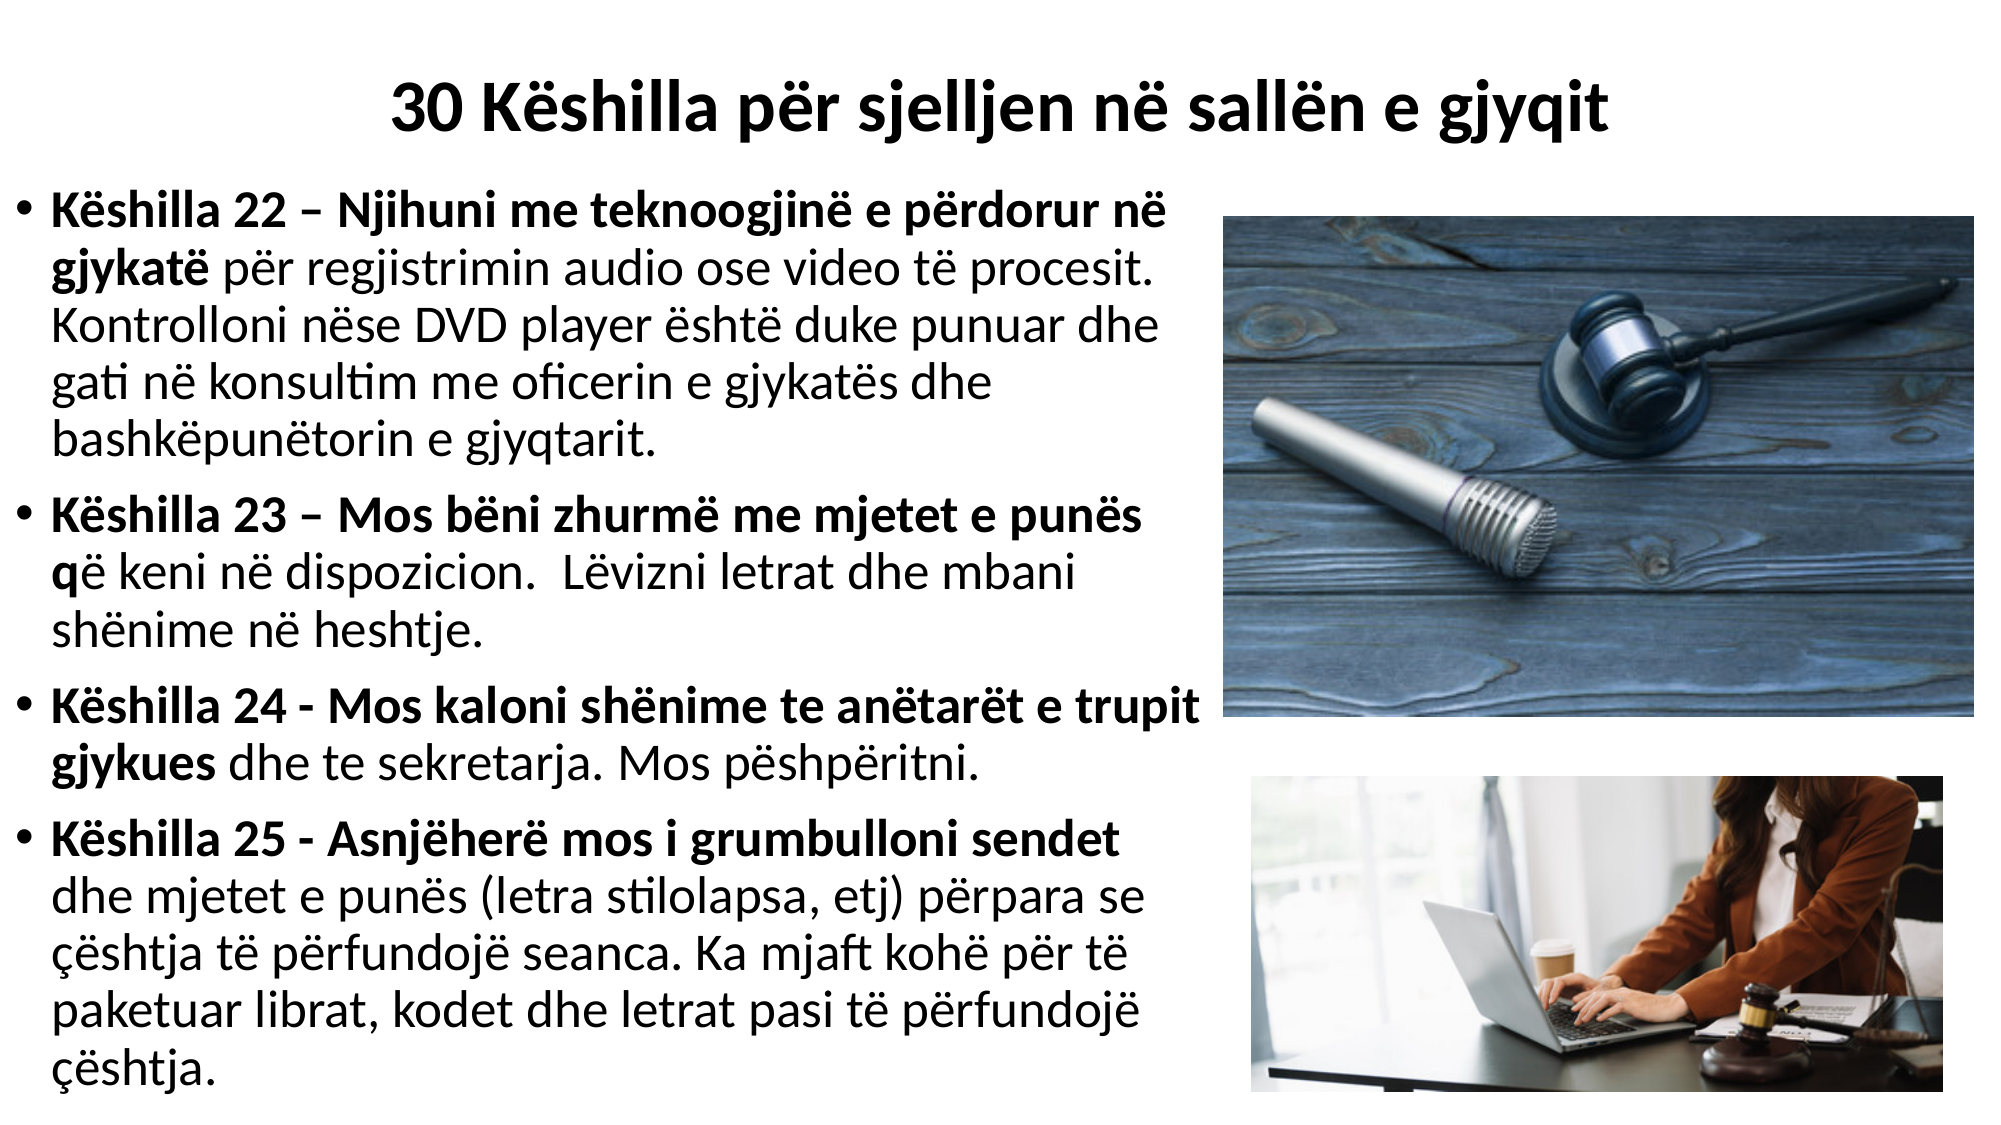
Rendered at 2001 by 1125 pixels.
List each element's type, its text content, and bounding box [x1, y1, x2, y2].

list Këshilla 22 – Njihuni me teknoogjinë e përdorur në gjykatë për regjistrimin audio ose video të procesit. Kontrolloni nëse DVD player është duke punuar dhe gati në konsultim me oficerin e gjykatës dhe bashkëpunëtorin e gjyqtarit. Këshilla 23 – Mos bëni zhurmë me mjetet e punës që keni në dispozicion. Lëvizni letrat dhe mbani shënime në heshtje. Këshilla 24 - Mos kaloni shënime te anëtarët e trupit gjykues dhe te sekretarja. Mos pëshpëritni. Këshilla 25 - Asnjëherë mos i grumbulloni sendet dhe mjetet e punës (letra stilolapsa, etj) përpara se çështja të përfundojë seanca. Ka mjaft kohë për të paketuar librat, kodet dhe letrat pasi të përfundojë çështja. [0, 174, 1224, 1111]
title 30 Këshilla për sjelljen në sallën e gjyqit [137, 59, 1863, 156]
picture [1251, 776, 1943, 1092]
picture [1223, 216, 1974, 717]
